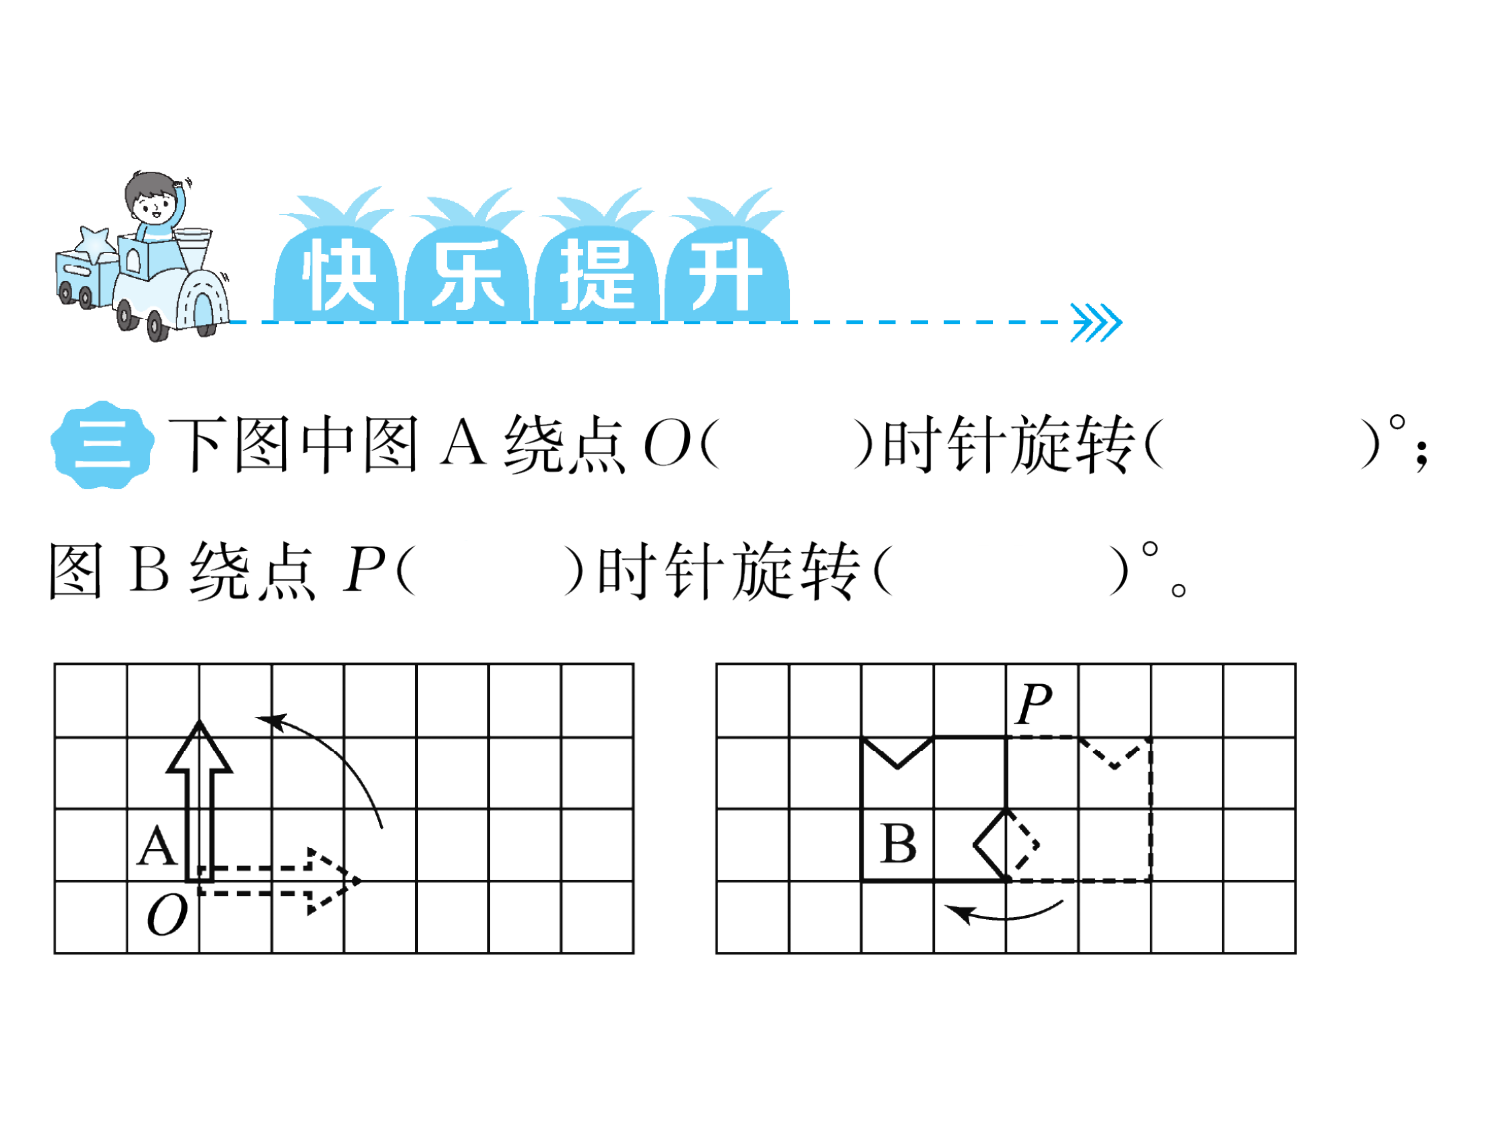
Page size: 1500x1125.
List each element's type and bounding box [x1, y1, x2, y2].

picture [45, 147, 1464, 984]
